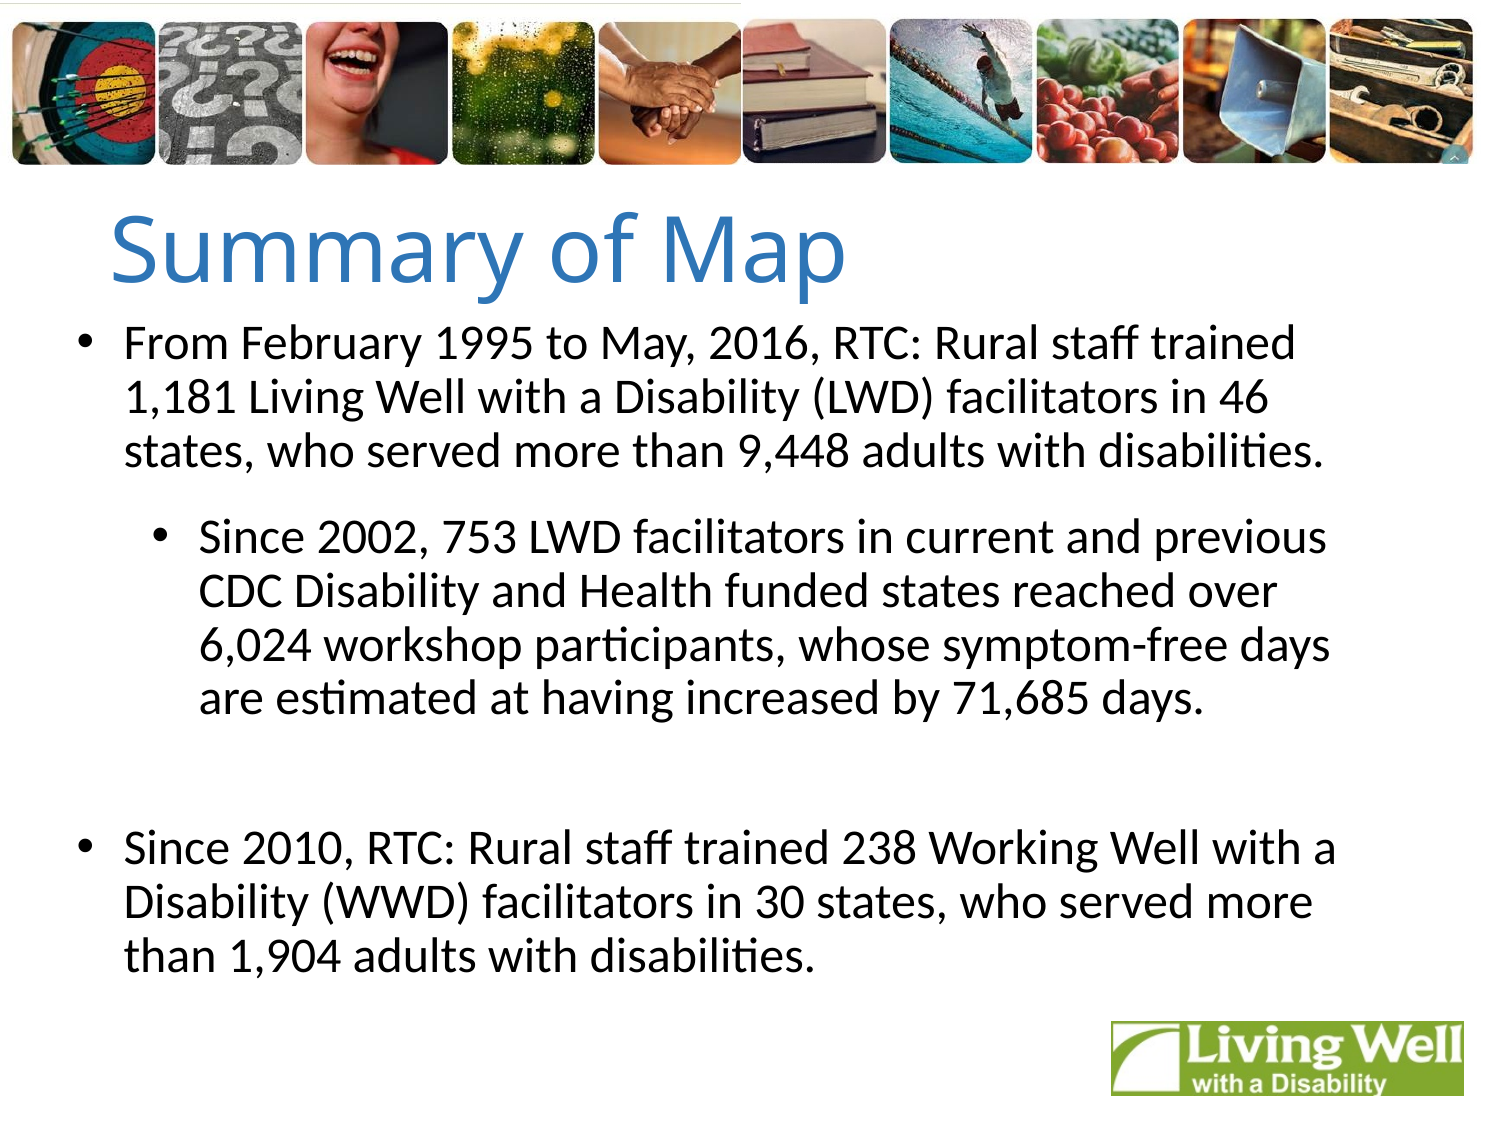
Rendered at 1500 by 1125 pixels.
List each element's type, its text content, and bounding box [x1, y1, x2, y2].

picture [1111, 1021, 1464, 1096]
list From February 1995 to May, 2016, RTC: Rural staff trained 1,181 Living Well with a Disability (LWD) facilitators in 46 states, who served more than 9,448 adults with disabilities. Since 2002, 753 LWD facilitators in current and previous CDC Disability and Health funded states reached over 6,024 workshop participants, whose symptom-free days are estimated at having increased by 71,685 days. Since 2010, RTC: Rural staff trained 238 Working Well with a Disability (WWD) facilitators in 30 states, who served more than 1,904 adults with disabilities. [61, 309, 1356, 1023]
picture [0, 0, 1481, 165]
title Summary of Map [94, 171, 1389, 333]
